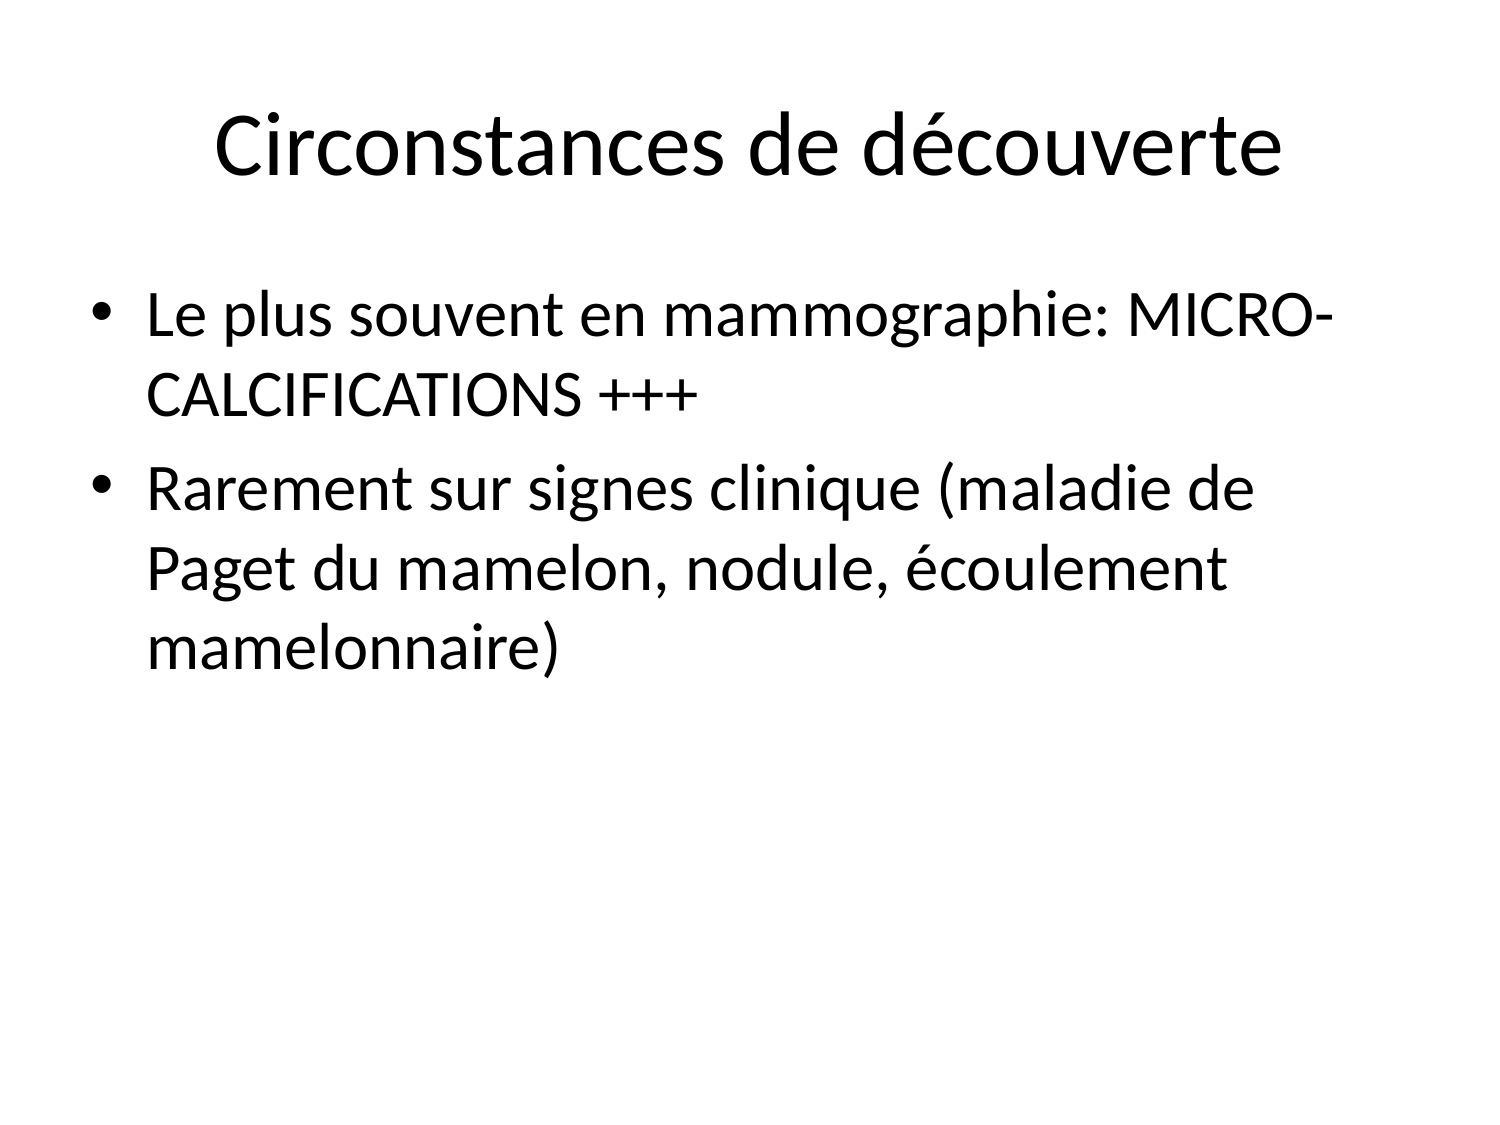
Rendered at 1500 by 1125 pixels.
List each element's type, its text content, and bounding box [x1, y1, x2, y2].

title Circonstances de découverte [75, 45, 1425, 233]
list Le plus souvent en mammographie: MICRO-CALCIFICATIONS +++ Rarement sur signes clinique (maladie de Paget du mamelon, nodule, écoulement mamelonnaire) [75, 262, 1425, 1005]
